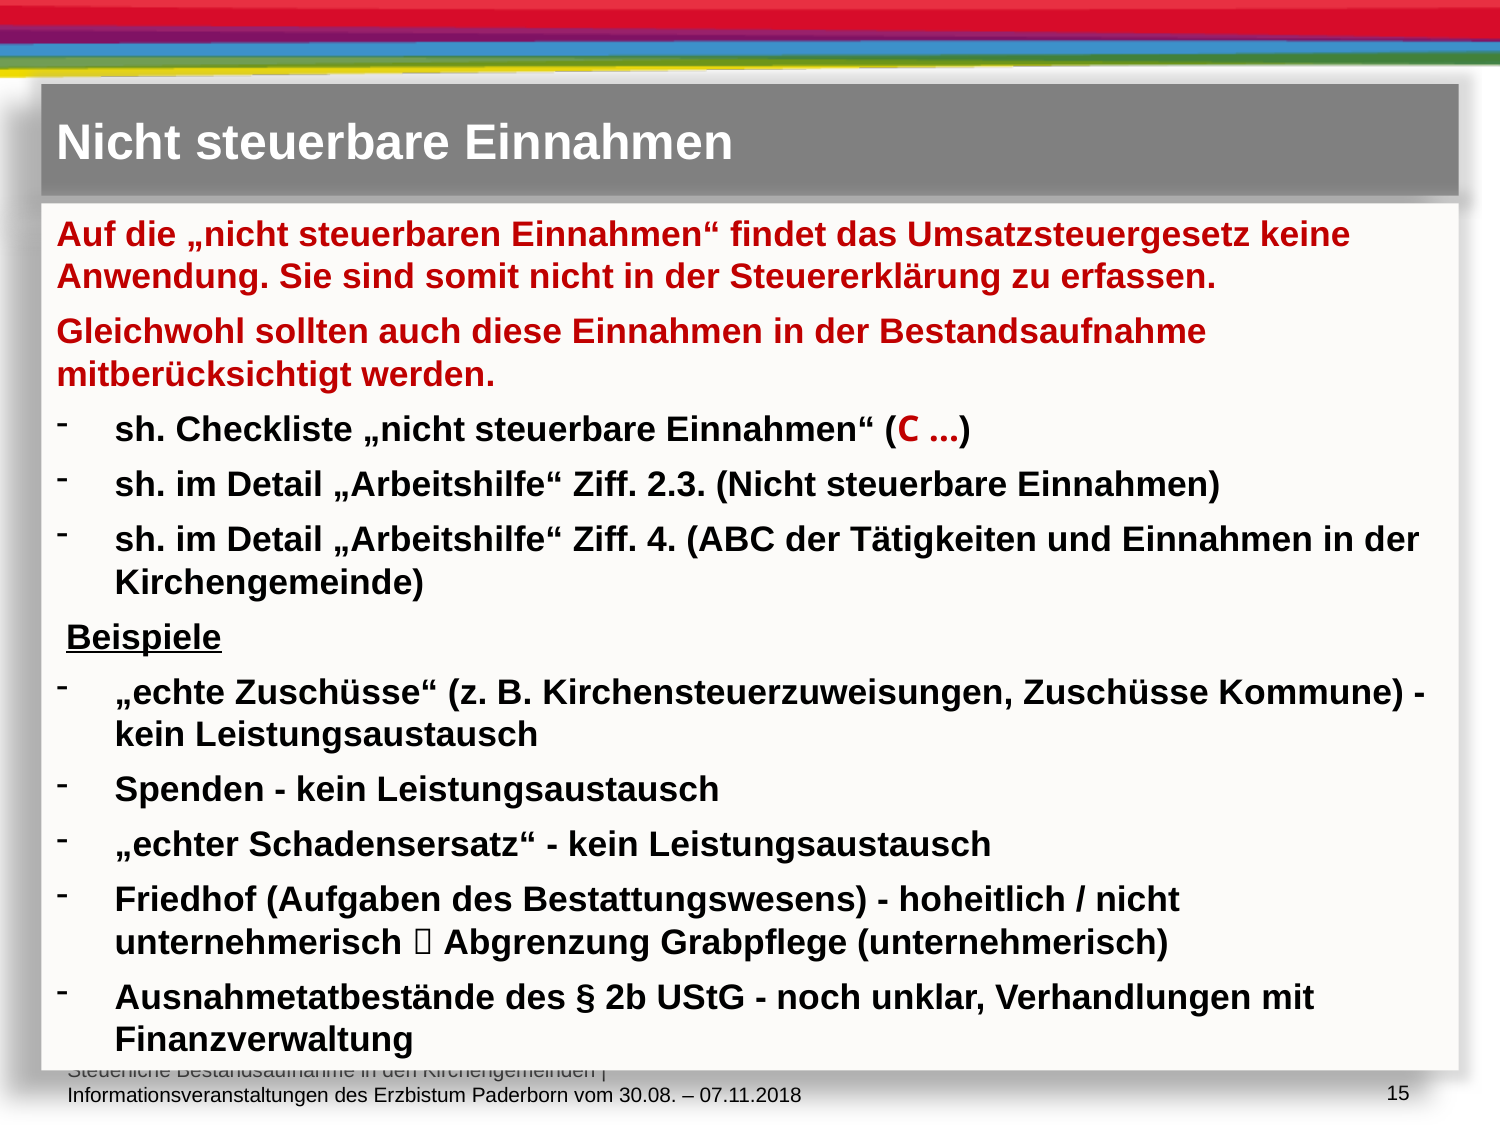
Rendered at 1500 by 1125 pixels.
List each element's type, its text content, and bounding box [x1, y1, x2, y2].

text_box Auf die „nicht steuerbaren Einnahmen“ findet das Umsatzsteuergesetz keine Anwendung. Sie sind somit nicht in der Steuererklärung zu erfassen. Gleichwohl sollten auch diese Einnahmen in der Bestandsaufnahme mitberücksichtigt werden. sh. Checkliste „nicht steuerbare Einnahmen“ (C …) sh. im Detail „Arbeitshilfe“ Ziff. 2.3. (Nicht steuerbare Einnahmen) sh. im Detail „Arbeitshilfe“ Ziff. 4. (ABC der Tätigkeiten und Einnahmen in der Kirchengemeinde) Beispiele „echte Zuschüsse“ (z. B. Kirchensteuerzuweisungen, Zuschüsse Kommune) - kein Leistungsaustausch Spenden - kein Leistungsaustausch „echter Schadensersatz“ - kein Leistungsaustausch Friedhof (Aufgaben des Bestattungswesens) - hoheitlich / nicht unternehmerisch  Abgrenzung Grabpflege (unternehmerisch) Ausnahmetatbestände des § 2b UStG - noch unklar, Verhandlungen mit Finanzverwaltung [41, 203, 1459, 1071]
picture [0, 0, 1500, 89]
text_box Nicht steuerbare Einnahmen [41, 84, 1459, 185]
